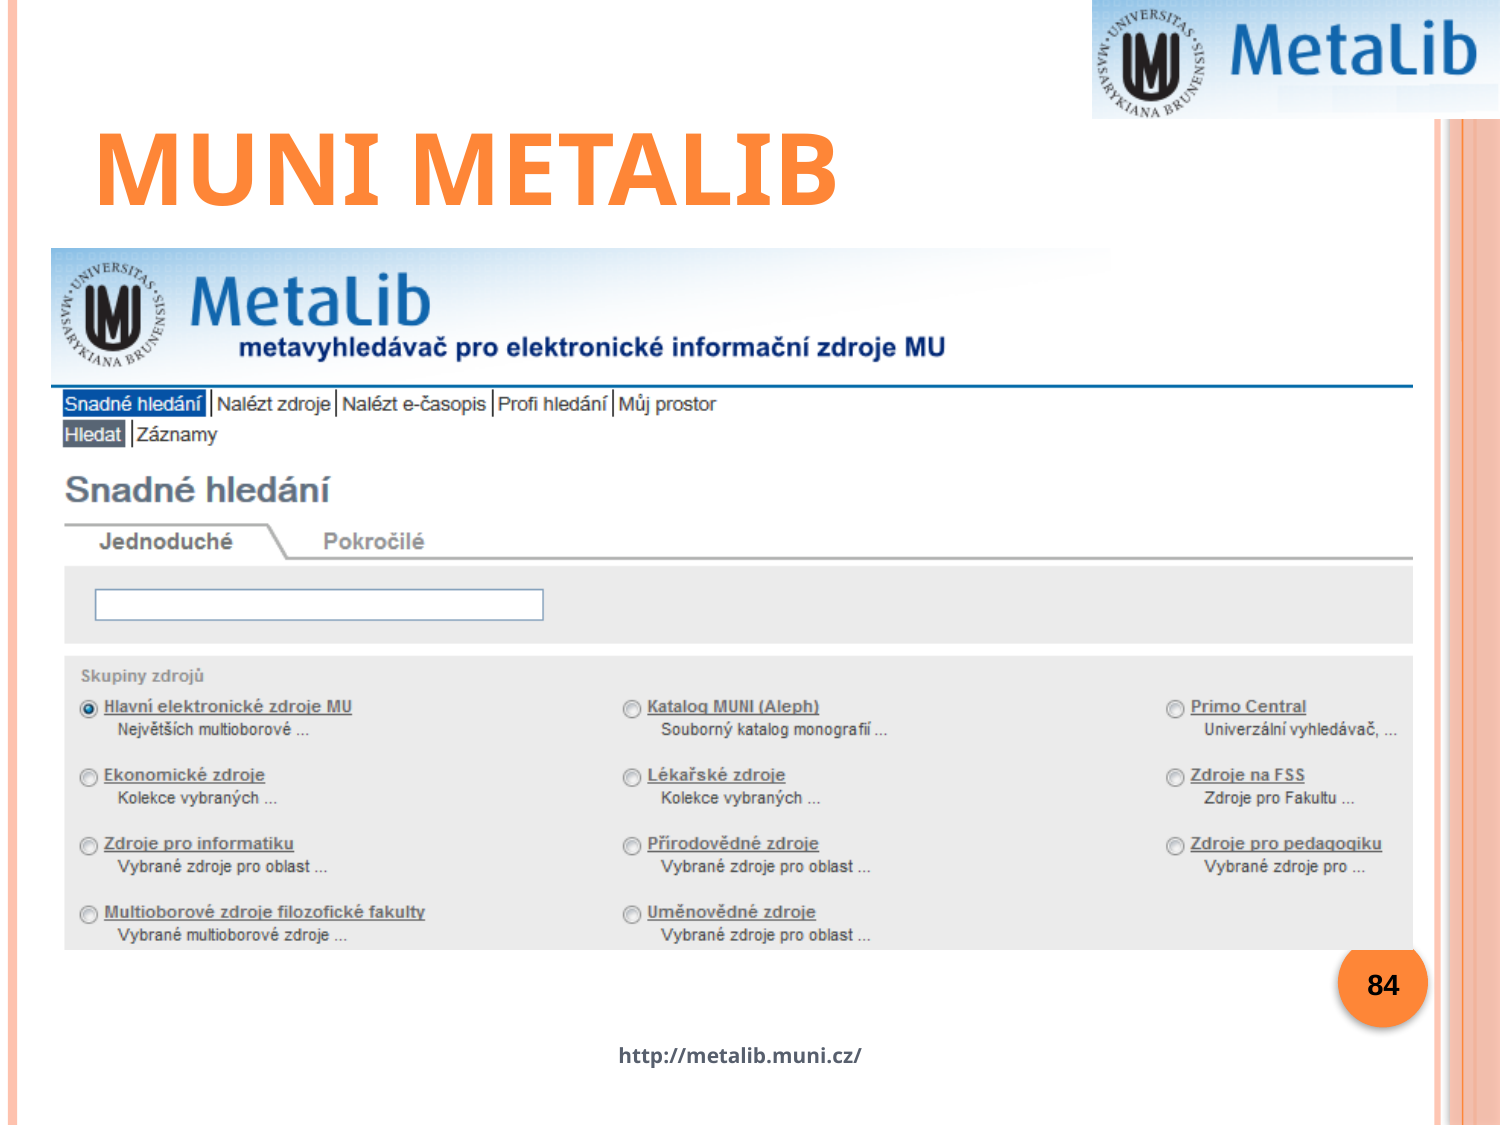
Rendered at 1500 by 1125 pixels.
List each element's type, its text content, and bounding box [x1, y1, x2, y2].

picture [50, 248, 1413, 951]
slide_number 84 [1333, 940, 1434, 1027]
title MUNI MetaLib [76, 45, 1425, 233]
picture [1091, 0, 1500, 120]
text_box http://metalib.muni.cz/ [77, 1034, 1403, 1101]
